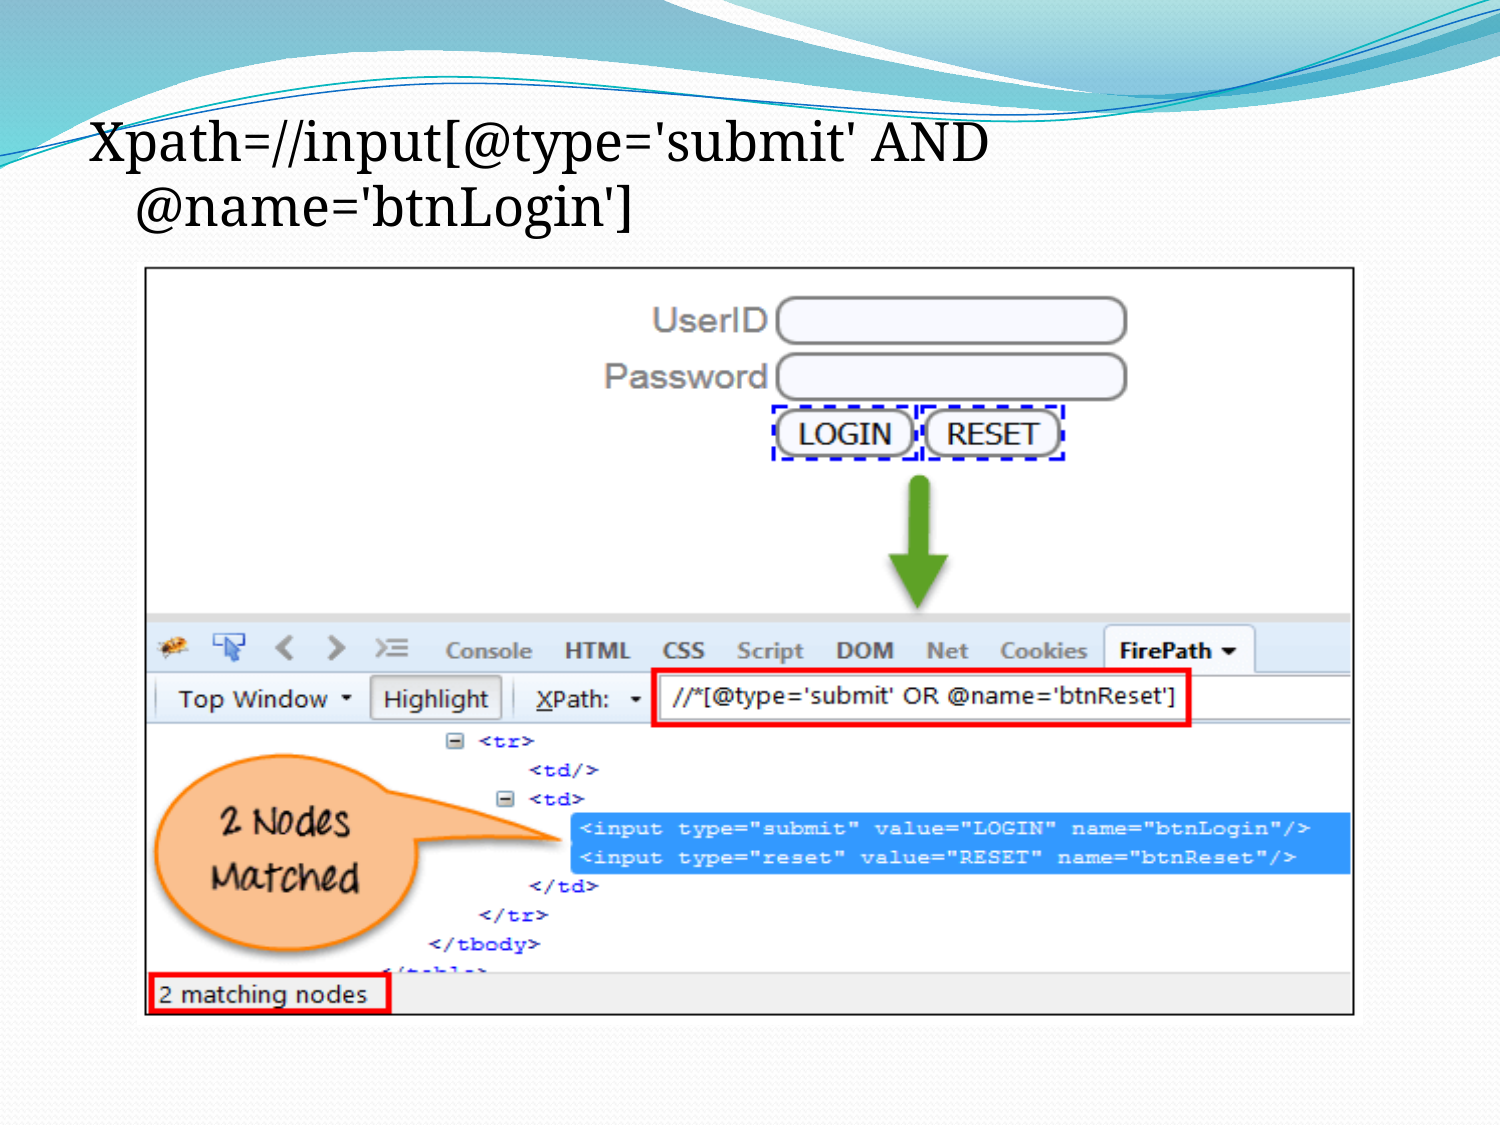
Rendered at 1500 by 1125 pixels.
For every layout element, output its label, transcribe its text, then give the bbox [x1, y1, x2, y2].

list Xpath=//input[@type='submit' AND @name='btnLogin'] [75, 99, 1425, 1038]
picture [137, 262, 1363, 1026]
